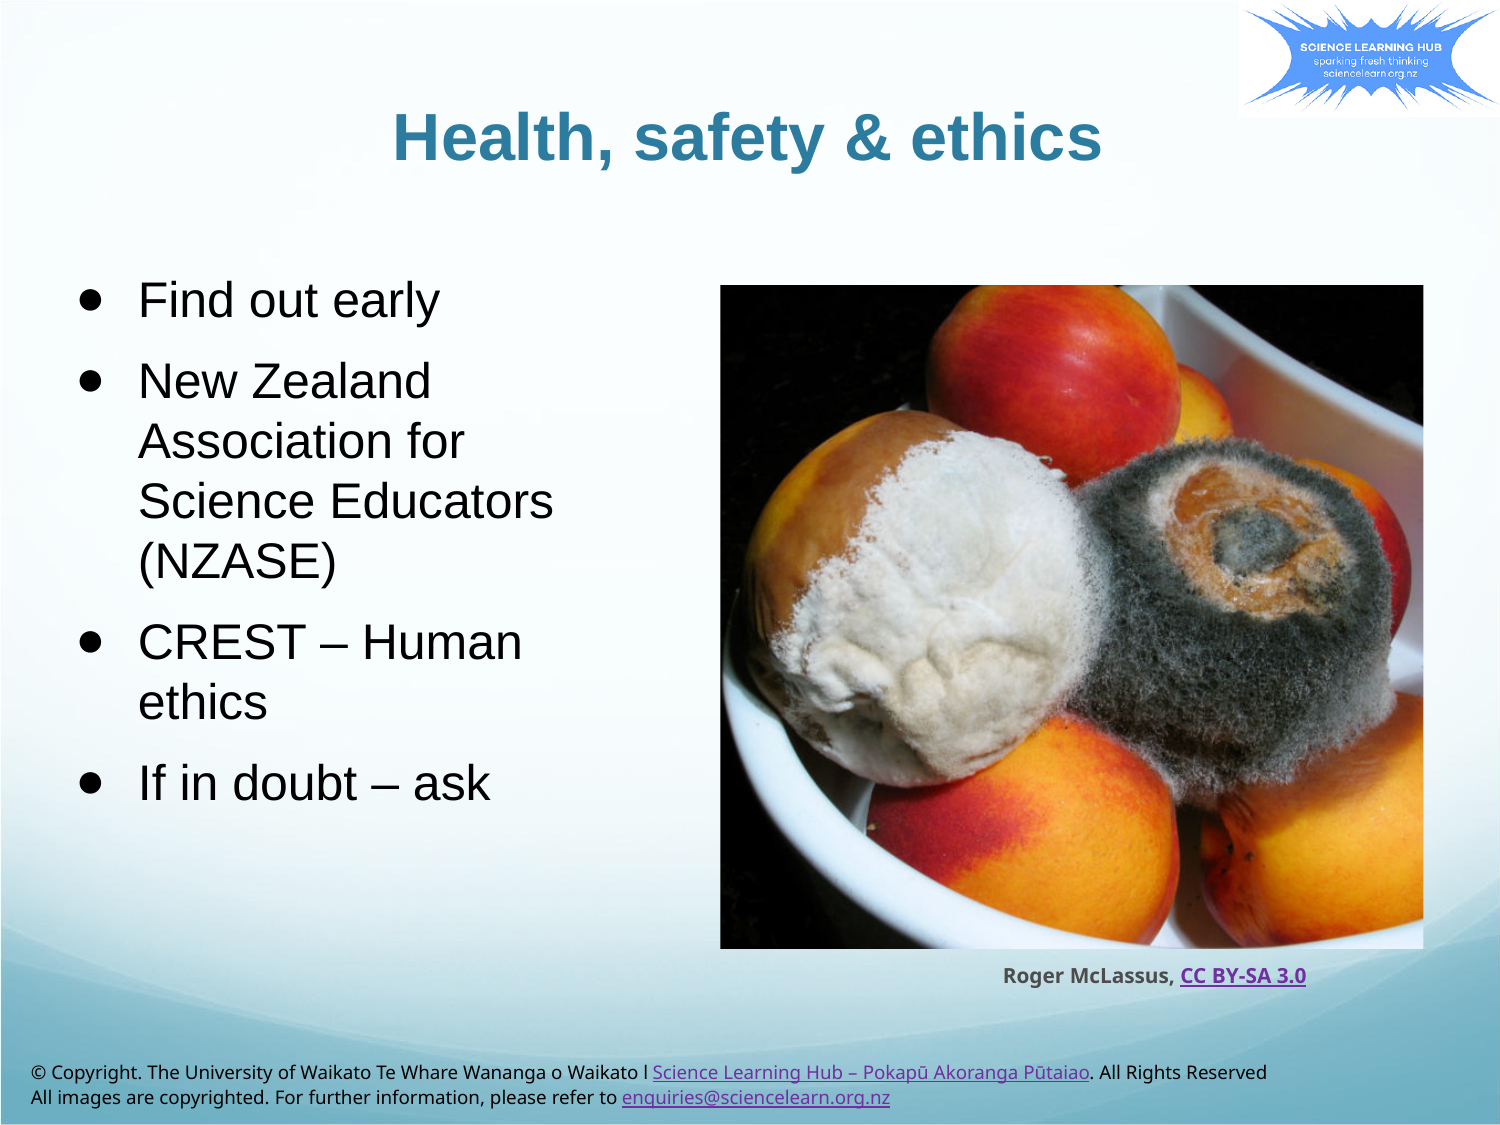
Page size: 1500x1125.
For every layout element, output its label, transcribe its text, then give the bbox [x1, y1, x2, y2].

text_box Roger McLassus, CC BY-SA 3.0 [987, 947, 1488, 1004]
title Health, safety & ethics [73, 40, 1424, 228]
picture [0, 0, 1500, 1125]
text_box © Copyright. The University of Waikato Te Whare Wananga o Waikato l Science Learning Hub – Pokapū Akoranga Pūtaiao. All Rights Reserved All images are copyrighted. For further information, please refer to enquiries@sciencelearn.org.nz [15, 1045, 1488, 1115]
text_box Find out early New Zealand Association for Science Educators (NZASE) CREST – Human ethics If in doubt – ask [47, 252, 668, 982]
